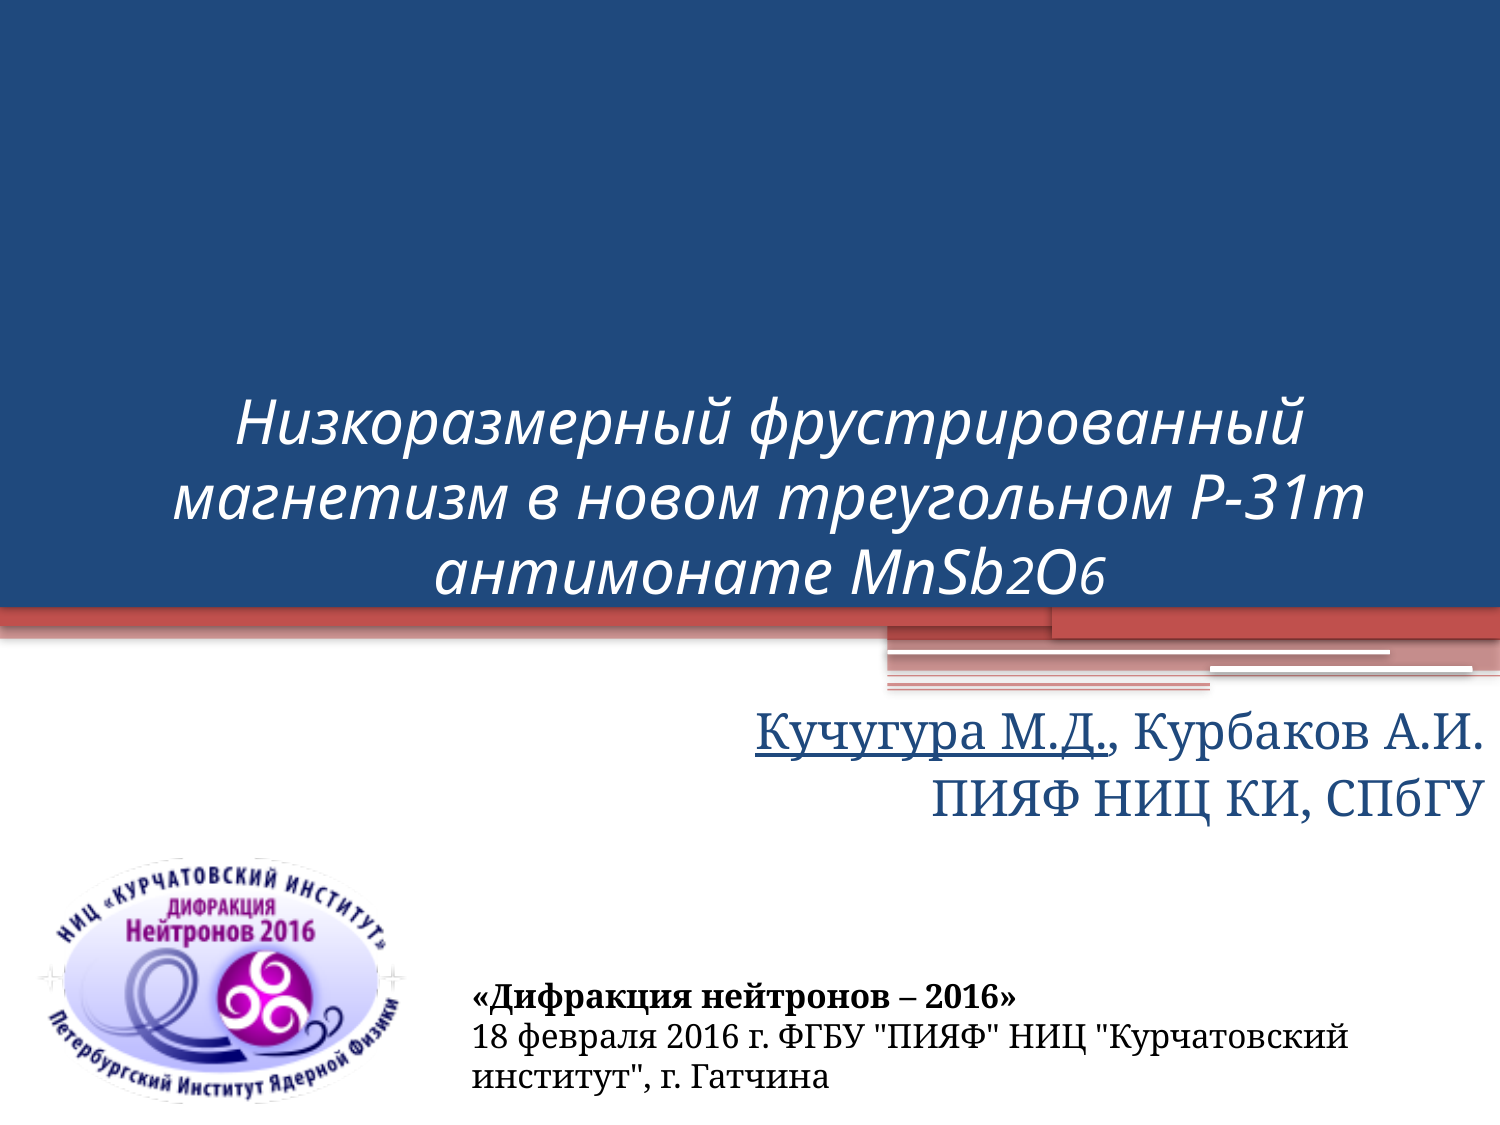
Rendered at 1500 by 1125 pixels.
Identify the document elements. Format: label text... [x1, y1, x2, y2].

title Низкоразмерный фрустрированный магнетизм в новом треугольном P-31m антимонате MnSb2O6 [76, 373, 1465, 615]
picture [31, 857, 411, 1106]
text_box «Дифракция нейтронов – 2016» 18 февраля 2016 г. ФГБУ "ПИЯФ" НИЦ "Курчатовский институт", г. Гатчина [456, 968, 1432, 1103]
subtitle Кучугура М.Д., Курбаков А.И. ПИЯФ НИЦ КИ, СПбГУ [687, 692, 1500, 980]
